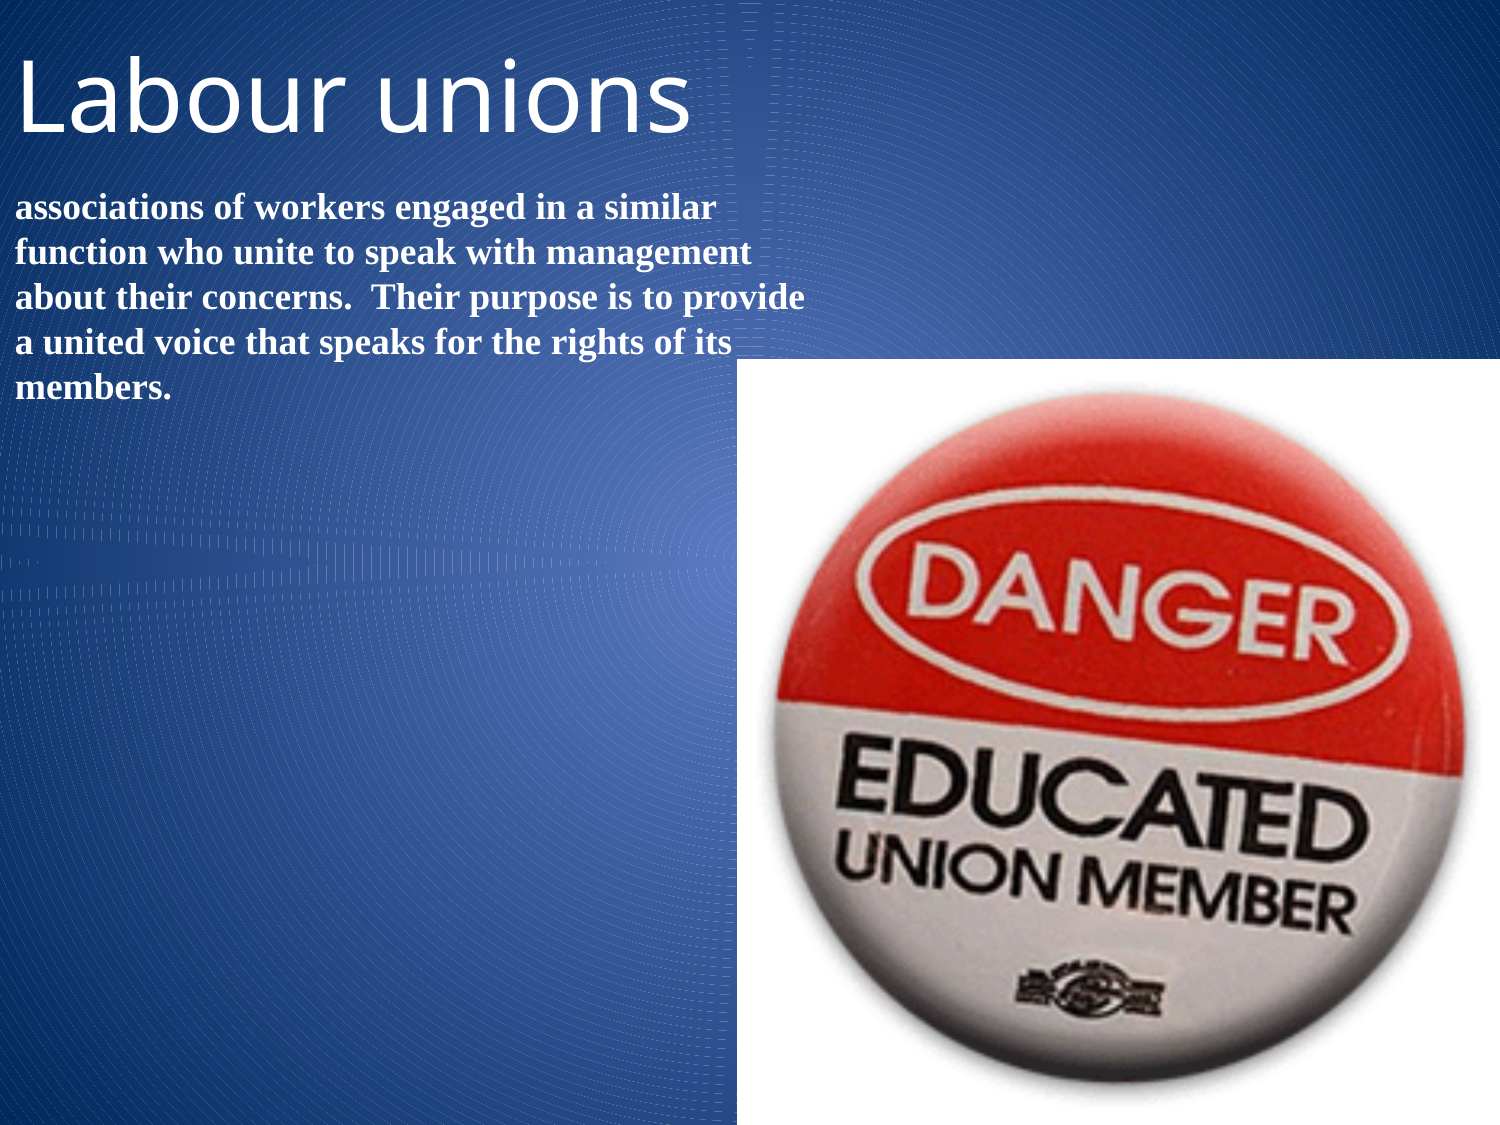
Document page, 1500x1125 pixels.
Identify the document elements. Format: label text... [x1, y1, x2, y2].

text_box Labour unions [0, 24, 1013, 160]
picture [737, 358, 1500, 1125]
text_box associations of workers engaged in a similar function who unite to speak with management about their concerns. Their purpose is to provide a united voice that speaks for the rights of its members. [0, 174, 863, 415]
